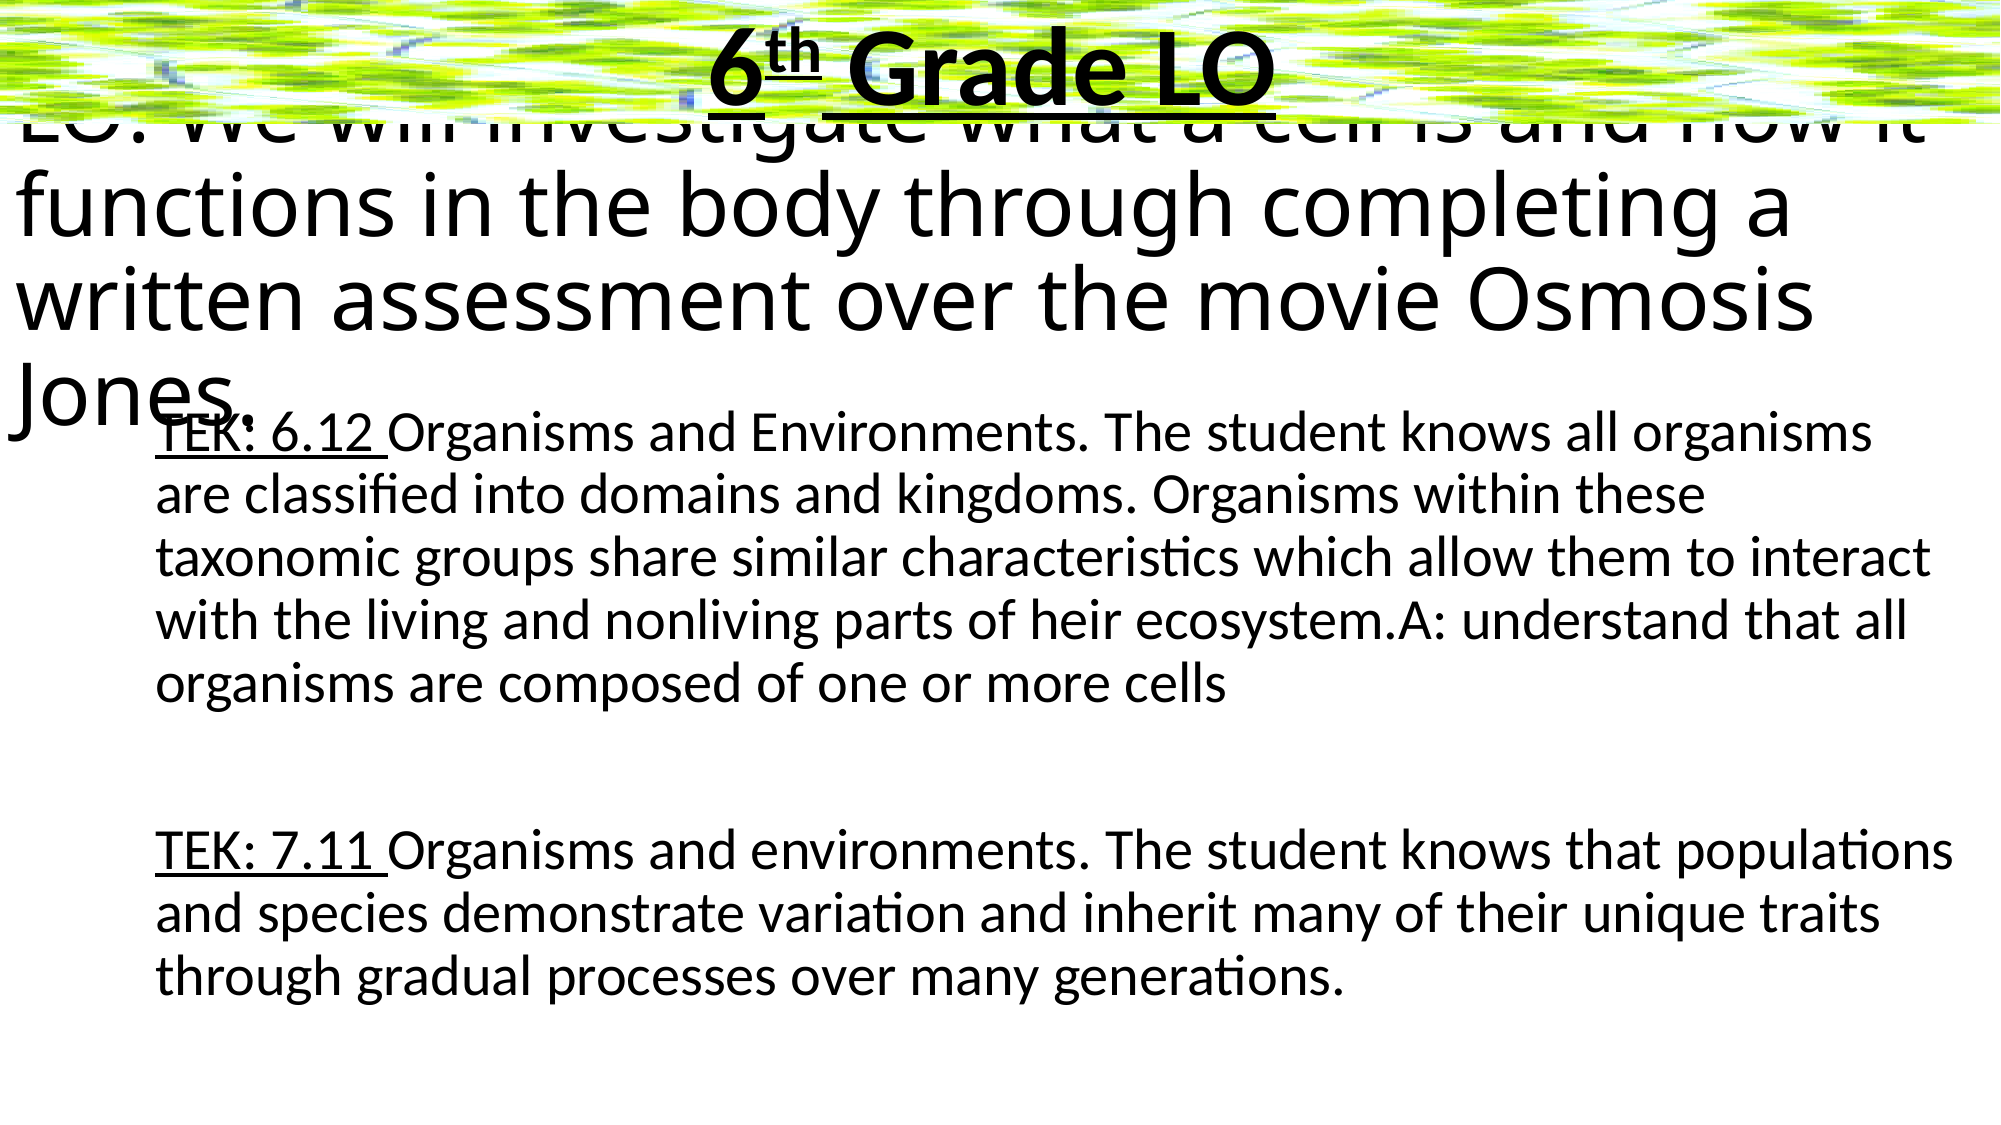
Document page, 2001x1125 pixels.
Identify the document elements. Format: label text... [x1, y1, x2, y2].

list TEK: 6.12 Organisms and Environments. The student knows all organisms are classified into domains and kingdoms. Organisms within these taxonomic groups share similar characteristics which allow them to interact with the living and nonliving parts of heir ecosystem.A: understand that all organisms are composed of one or more cells TEK: 7.11 Organisms and environments. The student knows that populations and species demonstrate variation and inherit many of their unique traits through gradual processes over many generations. [140, 393, 1972, 1106]
text_box 6th Grade LO [692, 124, 1292, 136]
picture [0, 0, 2000, 124]
title LO: We will investigate what a cell is and how it functions in the body through completing a written assessment over the movie Osmosis Jones. [0, 124, 2000, 452]
